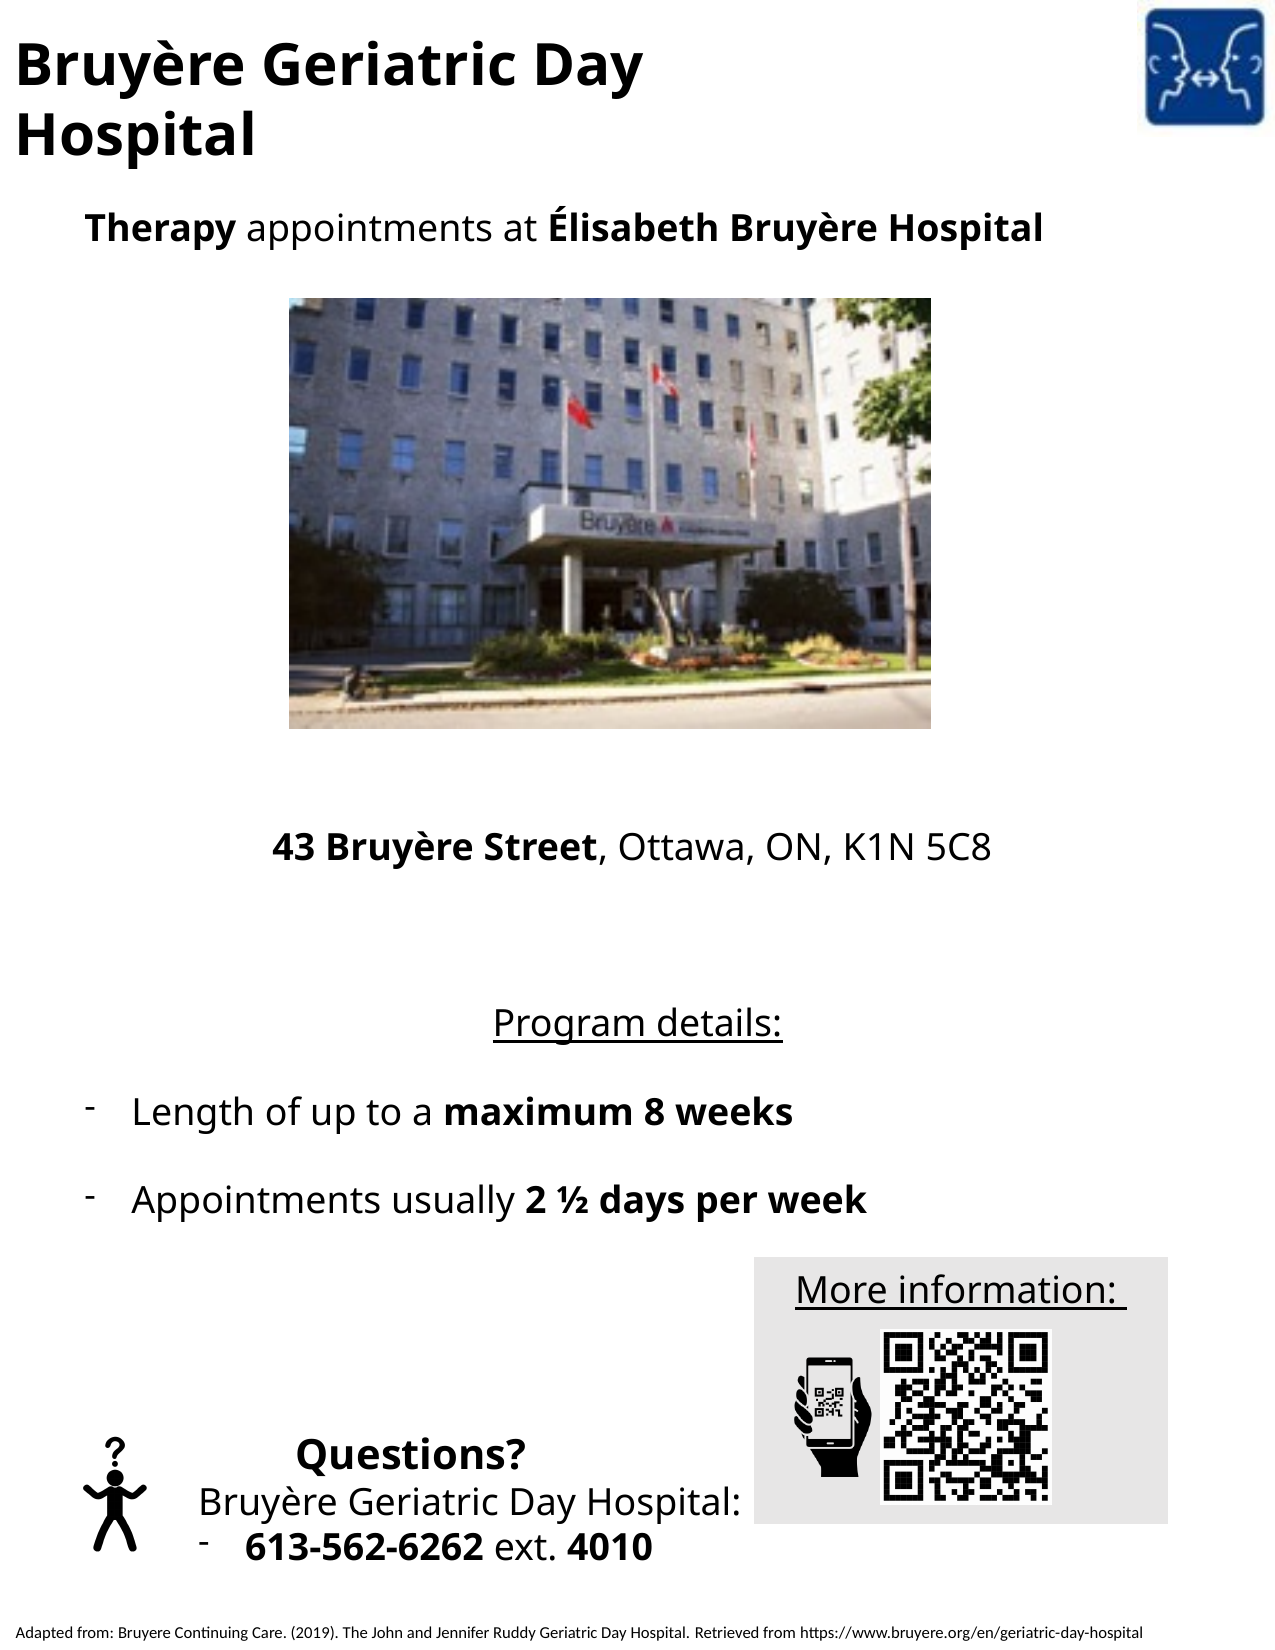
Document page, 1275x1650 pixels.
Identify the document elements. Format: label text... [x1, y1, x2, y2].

text_box ​ Questions? ​ Bruyère Geriatric Day Hospital: 613-562-6262 ext. 4010 [207, 1419, 1254, 1575]
text_box Bruyère Geriatric Day Hospital [0, 19, 930, 175]
picture [1137, 0, 1275, 137]
picture [765, 1329, 1052, 1505]
table_header More information: [754, 1257, 1168, 1524]
text_box Adapted from: Bruyere Continuing Care. (2019). The John and Jennifer Ruddy Geriatric Day Hospital. Retrieved from https://www.bruyere.org/en/geriatric-day-hospital [0, 1614, 1224, 1650]
picture [289, 298, 931, 729]
text_box Therapy appointments at Élisabeth Bruyère Hospital 43 Bruyère Street, Ottawa, ON, K1N 5C8 Program details: Length of up to a maximum 8 weeks Appointments usually 2 ½ days per week [69, 174, 1206, 1317]
picture [22, 1402, 207, 1585]
